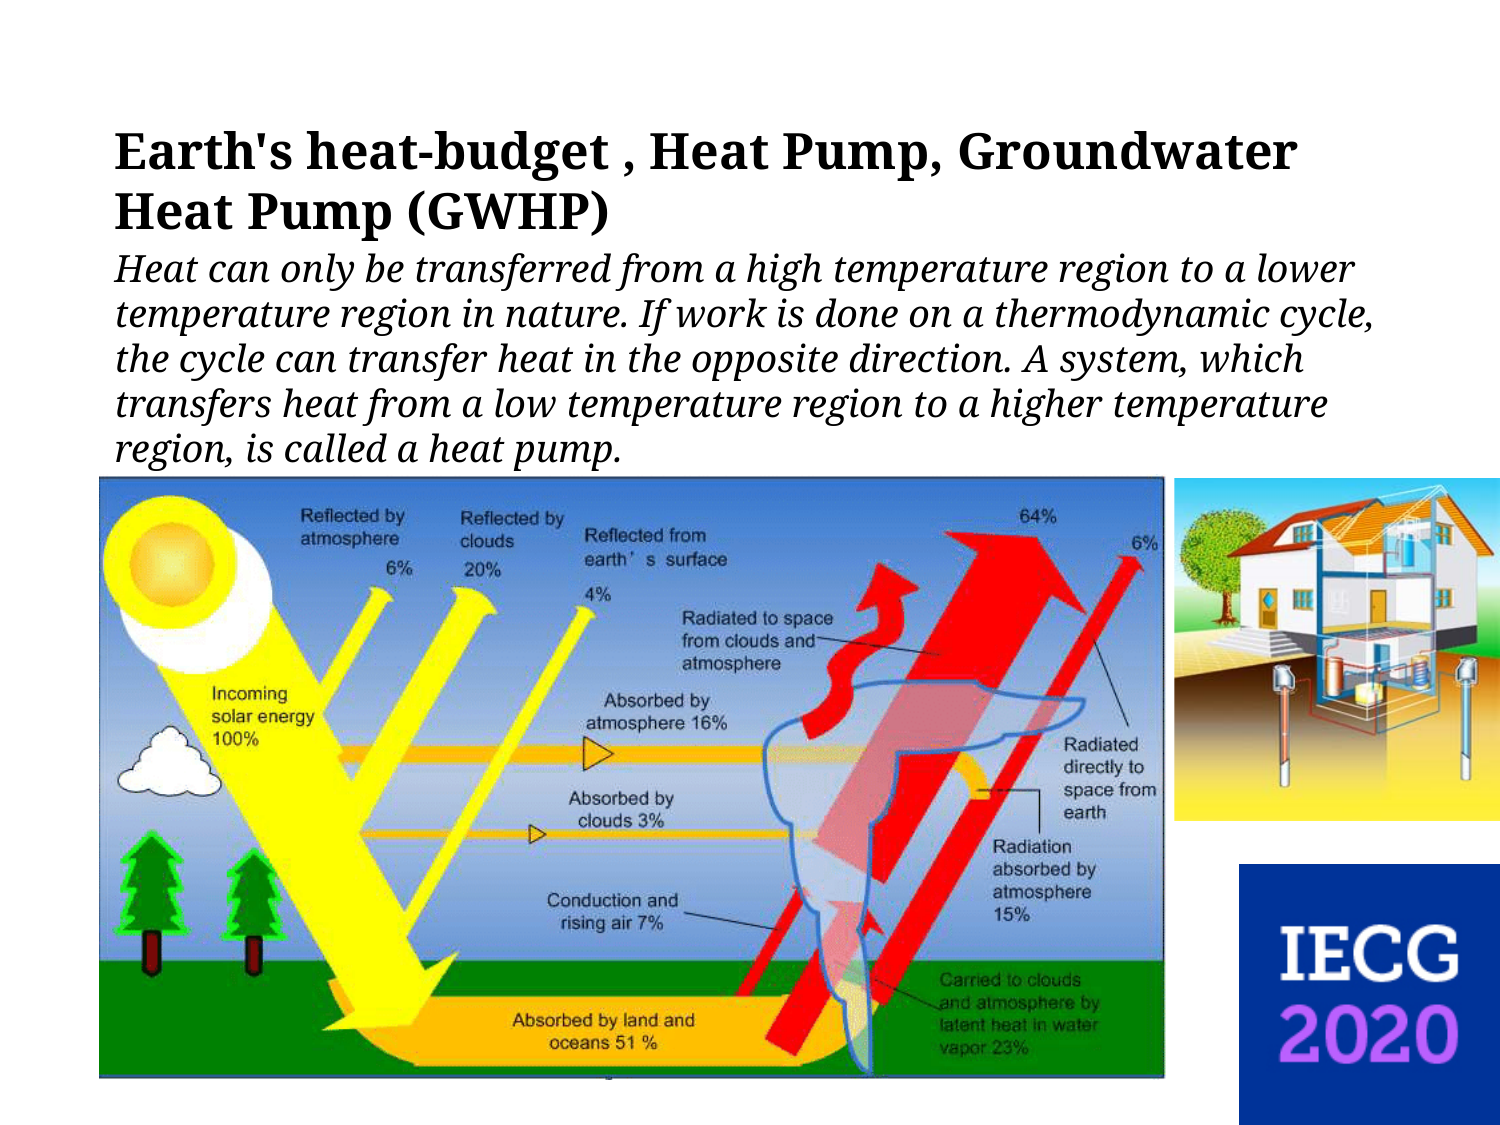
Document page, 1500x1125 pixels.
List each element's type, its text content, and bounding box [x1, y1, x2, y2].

picture [1174, 478, 1500, 821]
picture [1239, 864, 1500, 1125]
text_box Heat can only be transferred from a high temperature region to a lower temperature region in nature. If work is done on a thermodynamic cycle, the cycle can transfer heat in the opposite direction. A system, which transfers heat from a low temperature region to a higher temperature region, is called a heat pump. [99, 237, 1438, 478]
picture [99, 474, 1167, 1080]
slide_number 3 [1137, 1042, 1239, 1103]
text_box Earth's heat-budget , Heat Pump, Groundwater Heat Pump (GWHP) [99, 112, 1438, 237]
